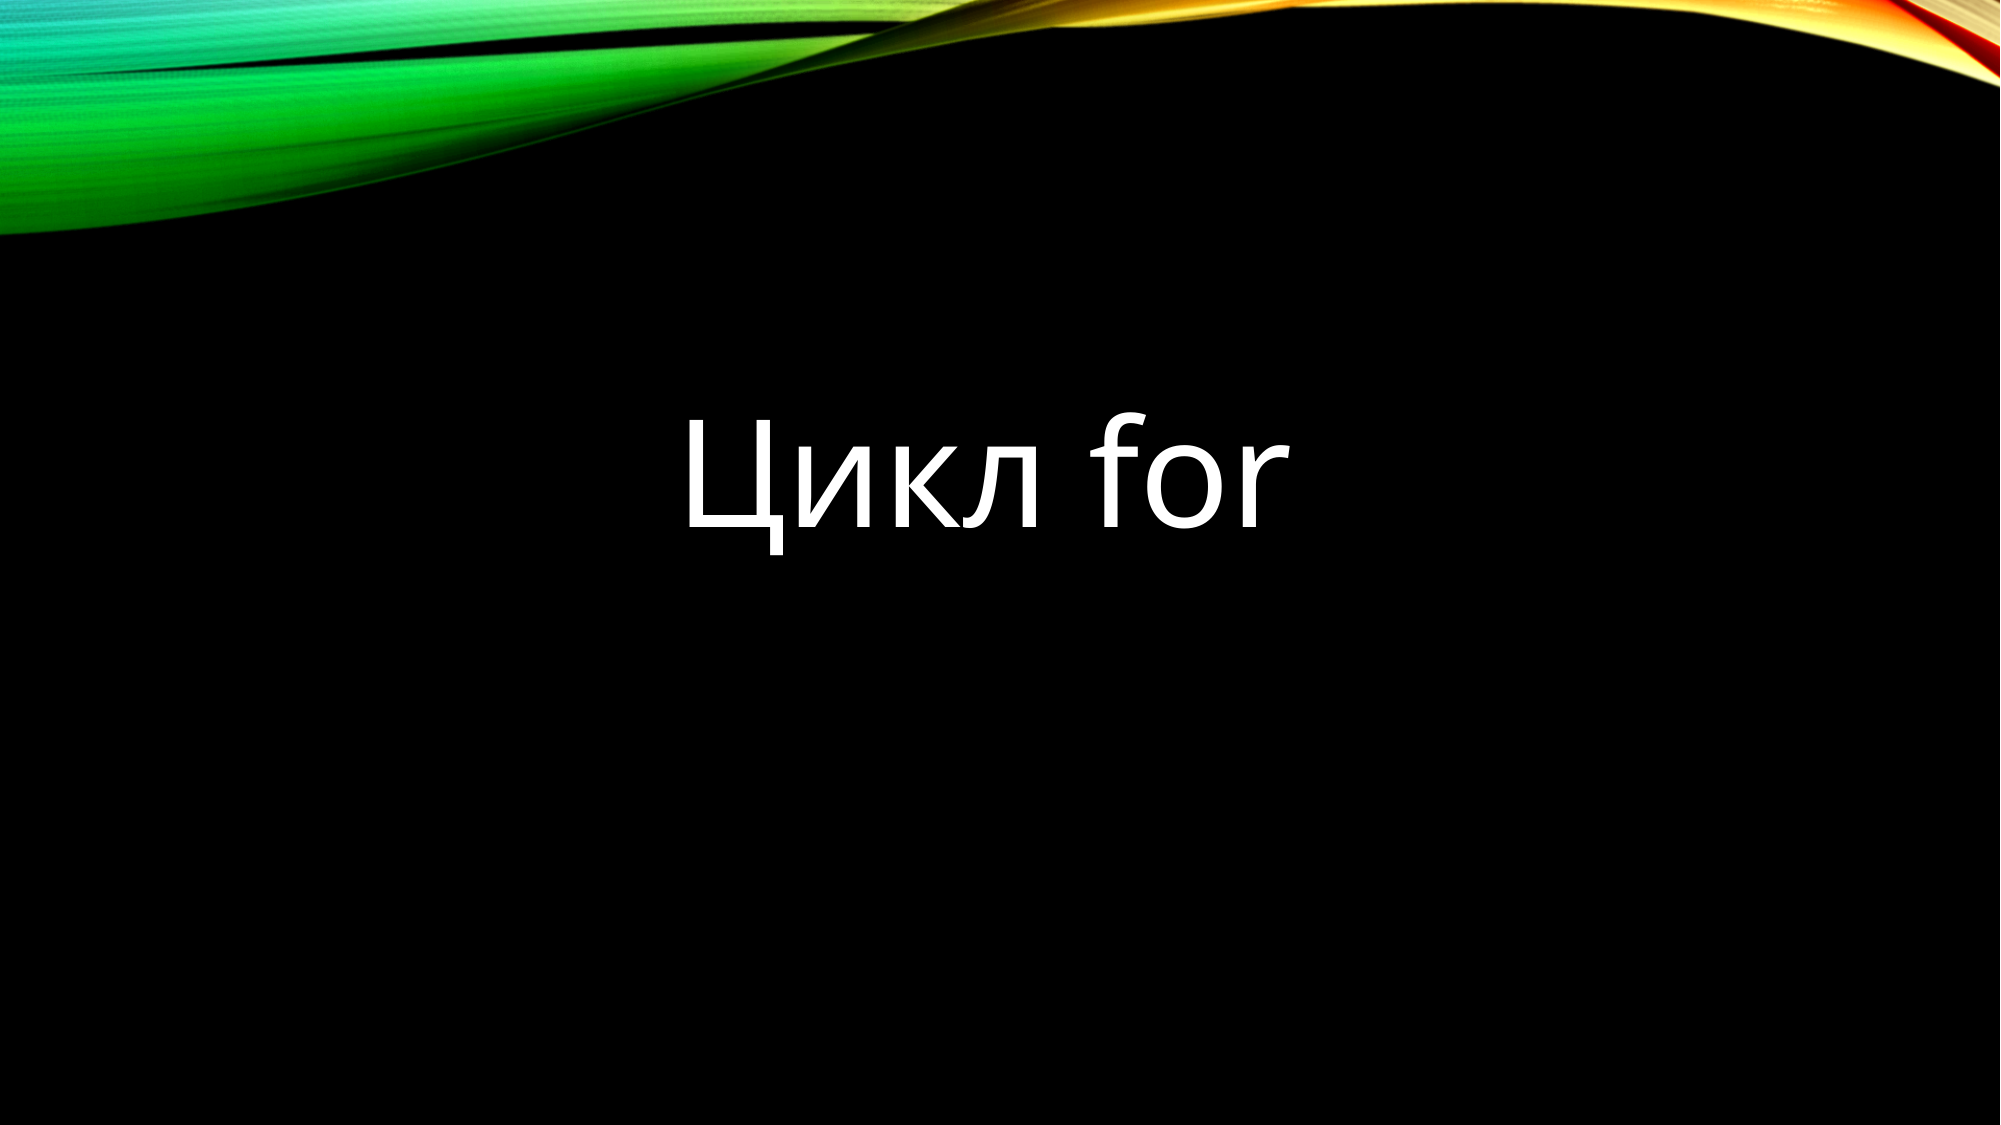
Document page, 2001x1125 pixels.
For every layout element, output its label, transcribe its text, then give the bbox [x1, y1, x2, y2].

text_box Цикл for [320, 390, 1648, 503]
picture [0, 0, 2000, 237]
